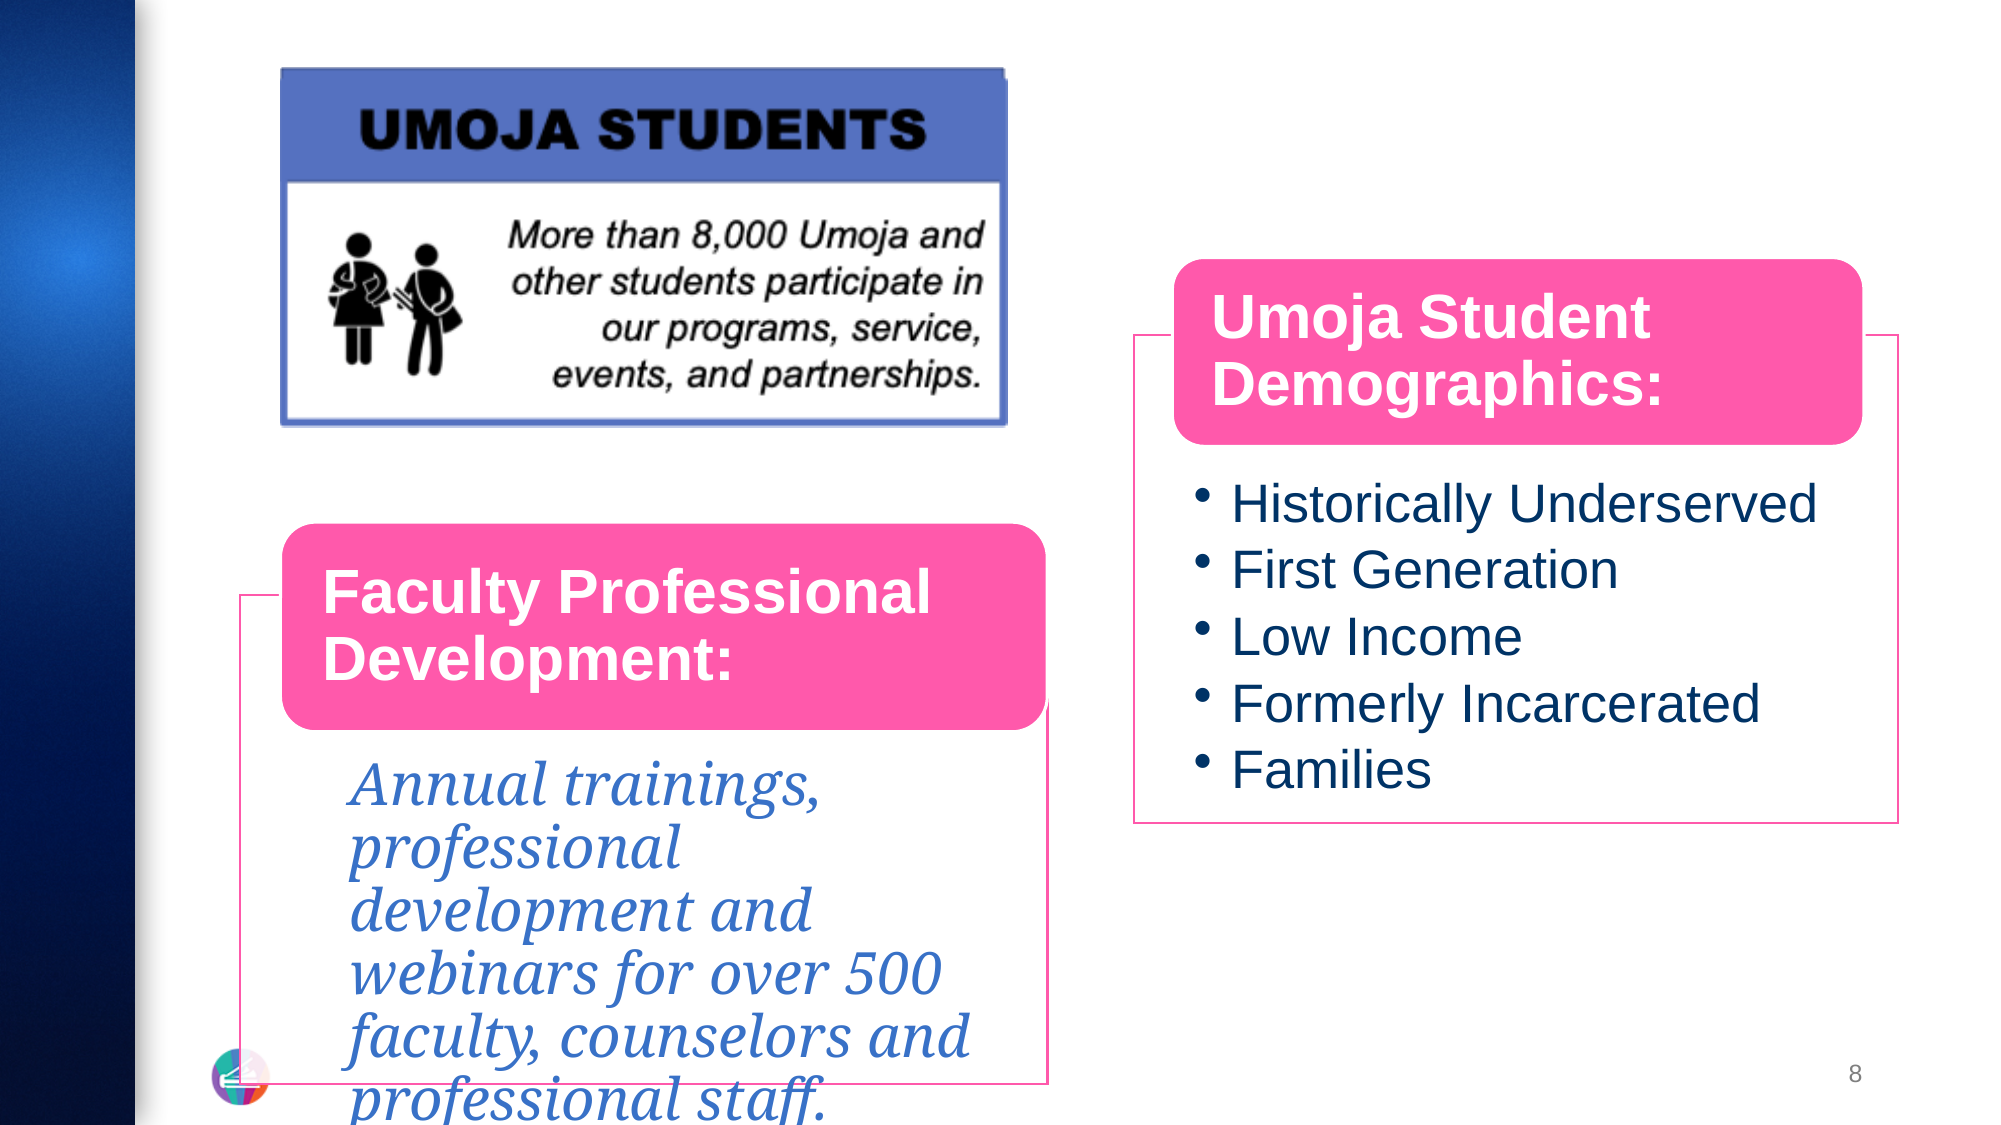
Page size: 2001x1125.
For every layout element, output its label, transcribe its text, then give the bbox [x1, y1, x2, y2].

picture [280, 67, 1008, 428]
picture [0, 0, 135, 1125]
picture [209, 1046, 240, 1108]
slide_number 8 [1712, 1042, 1863, 1103]
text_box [240, 464, 1048, 1125]
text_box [1134, 198, 1899, 927]
